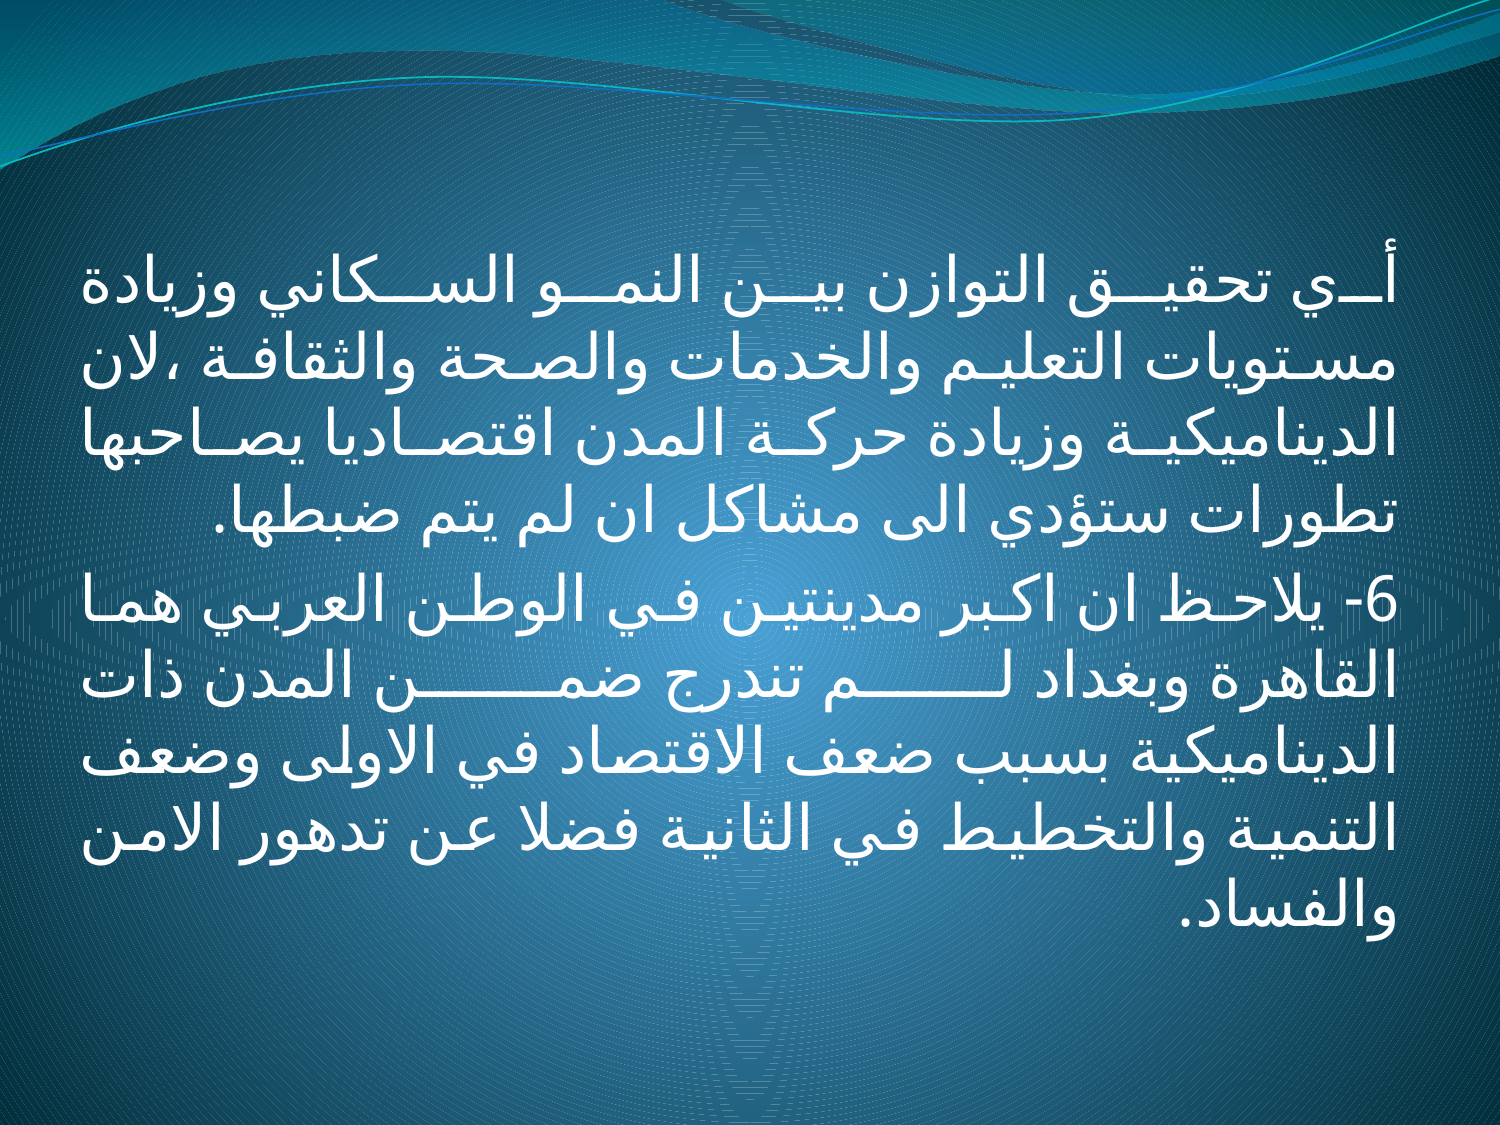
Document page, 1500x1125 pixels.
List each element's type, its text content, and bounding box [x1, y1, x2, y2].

list أي تحقيق التوازن بين النمو السكاني وزيادة مستويات التعليم والخدمات والصحة والثقافة ،لان الديناميكية وزيادة حركة المدن اقتصاديا يصاحبها تطورات ستؤدي الى مشاكل ان لم يتم ضبطها. 6- يلاحظ ان اكبر مدينتين في الوطن العربي هما القاهرة وبغداد لم تندرج ضمن المدن ذات الديناميكية بسبب ضعف الاقتصاد في الاولى وضعف التنمية والتخطيط في الثانية فضلا عن تدهور الامن والفساد. [64, 231, 1415, 952]
